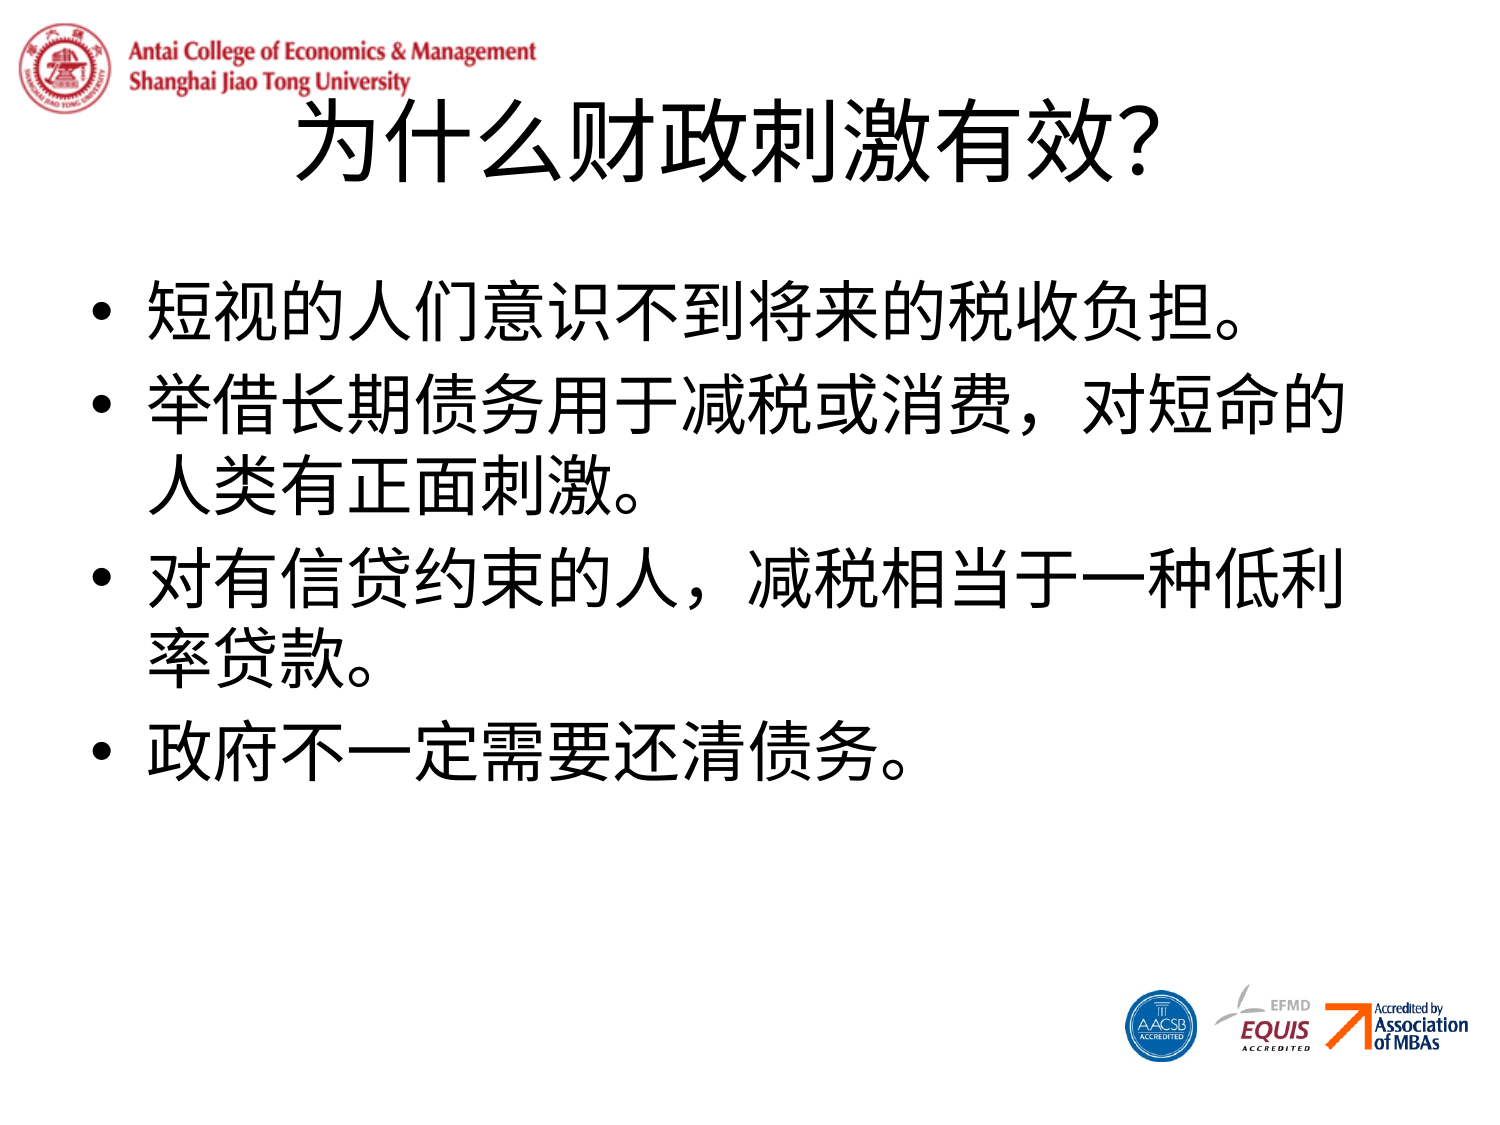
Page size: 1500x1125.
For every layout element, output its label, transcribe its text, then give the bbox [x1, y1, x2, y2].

list 短视的人们意识不到将来的税收负担。 举借长期债务用于减税或消费，对短命的人类有正面刺激。 对有信贷约束的人，减税相当于一种低利率贷款。 政府不一定需要还清债务。 [75, 262, 1425, 1005]
title 为什么财政刺激有效？ [75, 45, 1425, 233]
picture [1214, 1005, 1310, 1051]
picture [1325, 1002, 1468, 1050]
picture [1125, 1005, 1197, 1062]
picture [2, 19, 548, 119]
